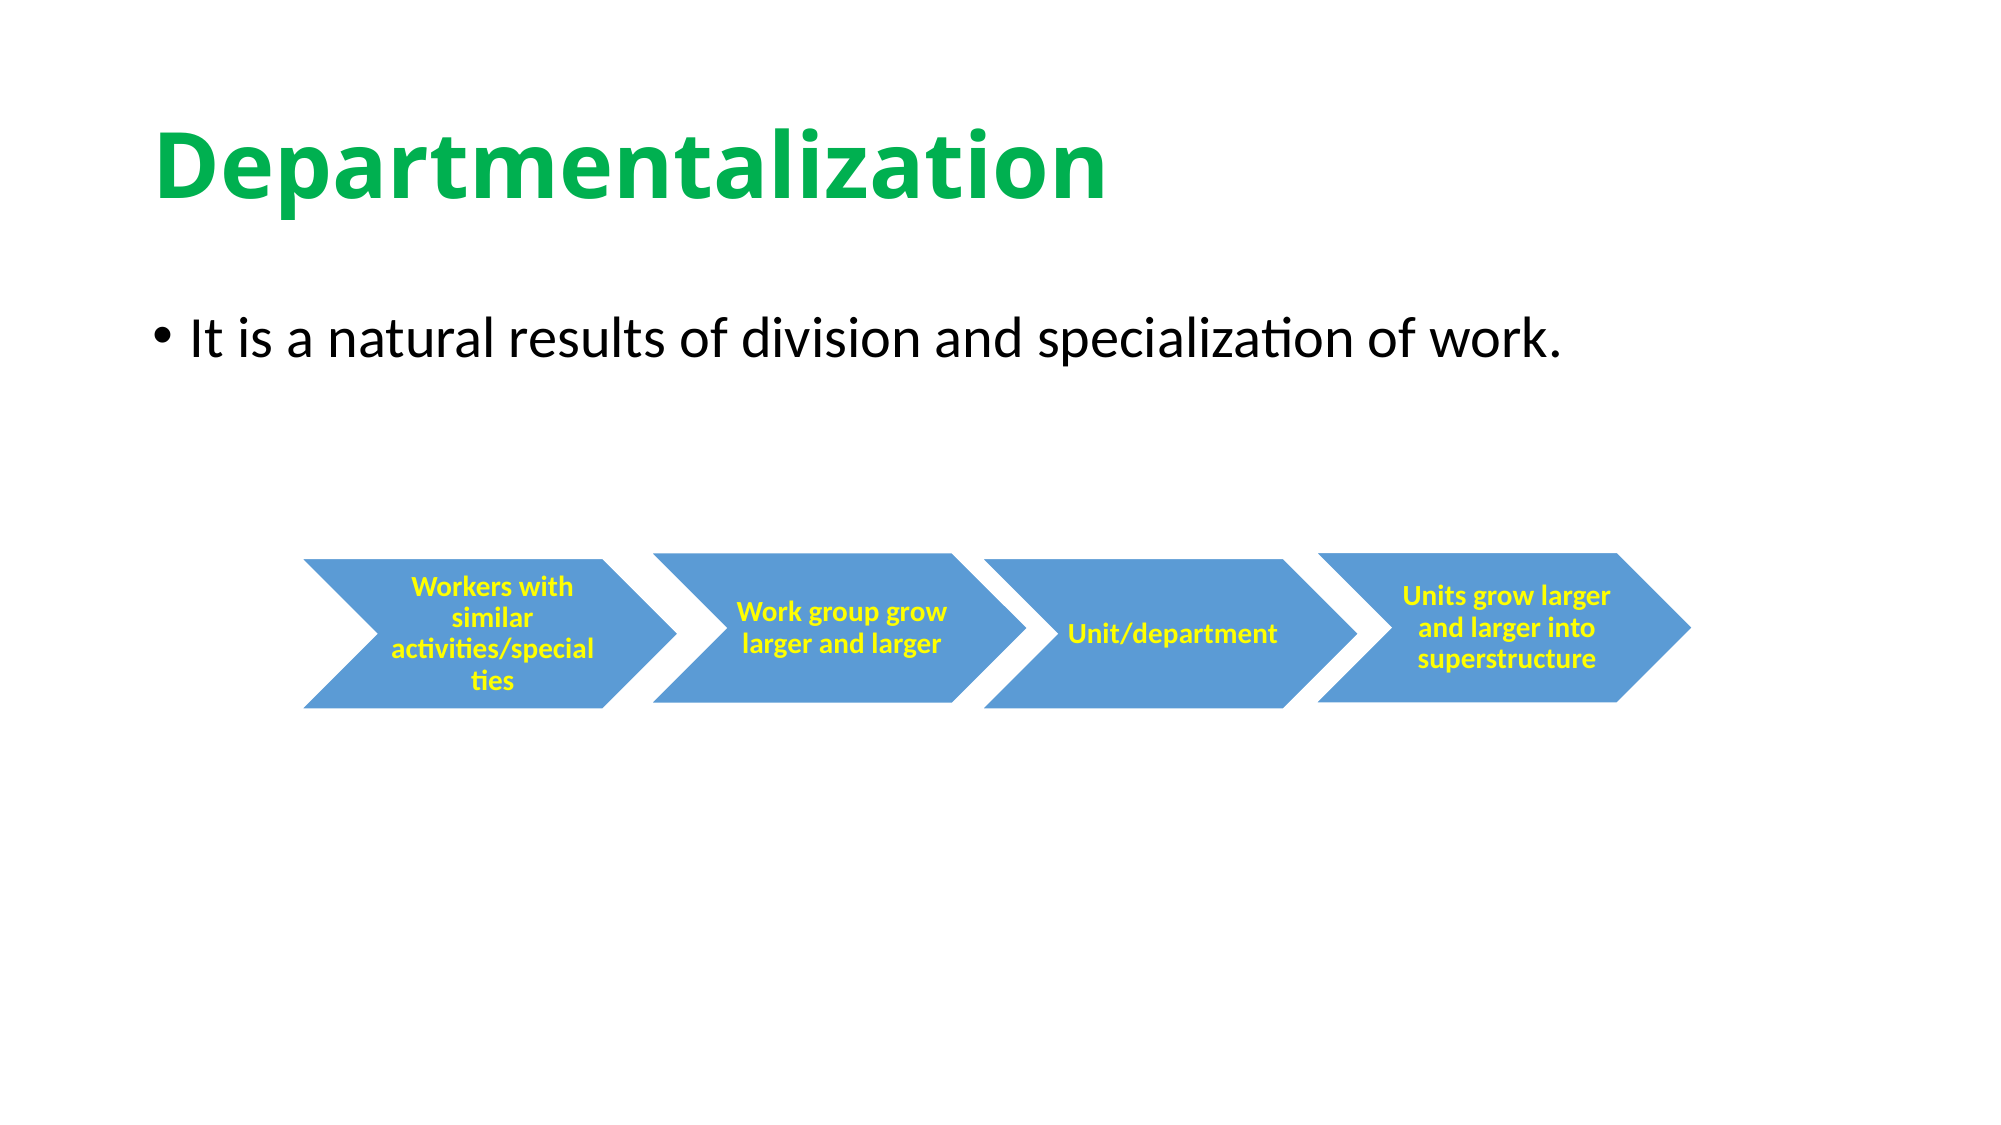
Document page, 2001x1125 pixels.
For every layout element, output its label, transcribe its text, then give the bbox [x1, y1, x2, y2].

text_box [299, 477, 1700, 790]
title Departmentalization [137, 59, 1863, 278]
list It is a natural results of division and specialization of work. [137, 299, 1863, 1014]
